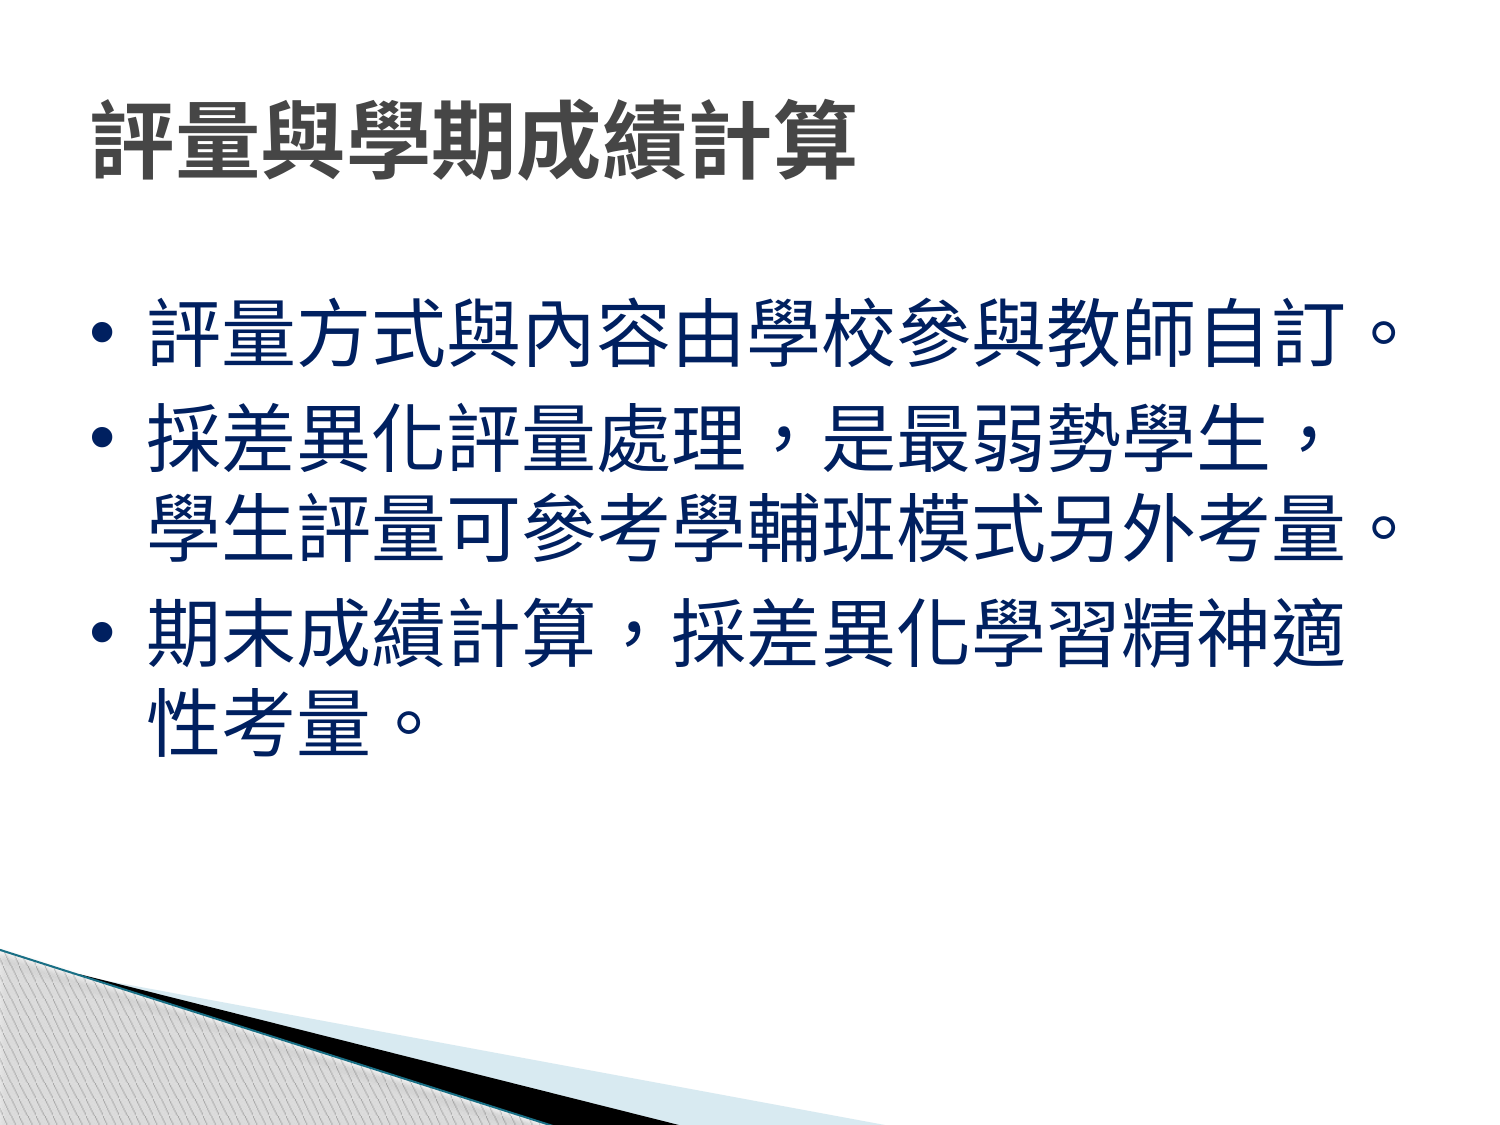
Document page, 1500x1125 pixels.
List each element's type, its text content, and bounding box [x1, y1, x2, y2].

list 評量方式與內容由學校參與教師自訂。 採差異化評量處理，是最弱勢學生，學生評量可參考學輔班模式另外考量。 期末成績計算，採差異化學習精神適性考量。 [75, 278, 1425, 986]
title 評量與學期成績計算 [75, 45, 1425, 233]
